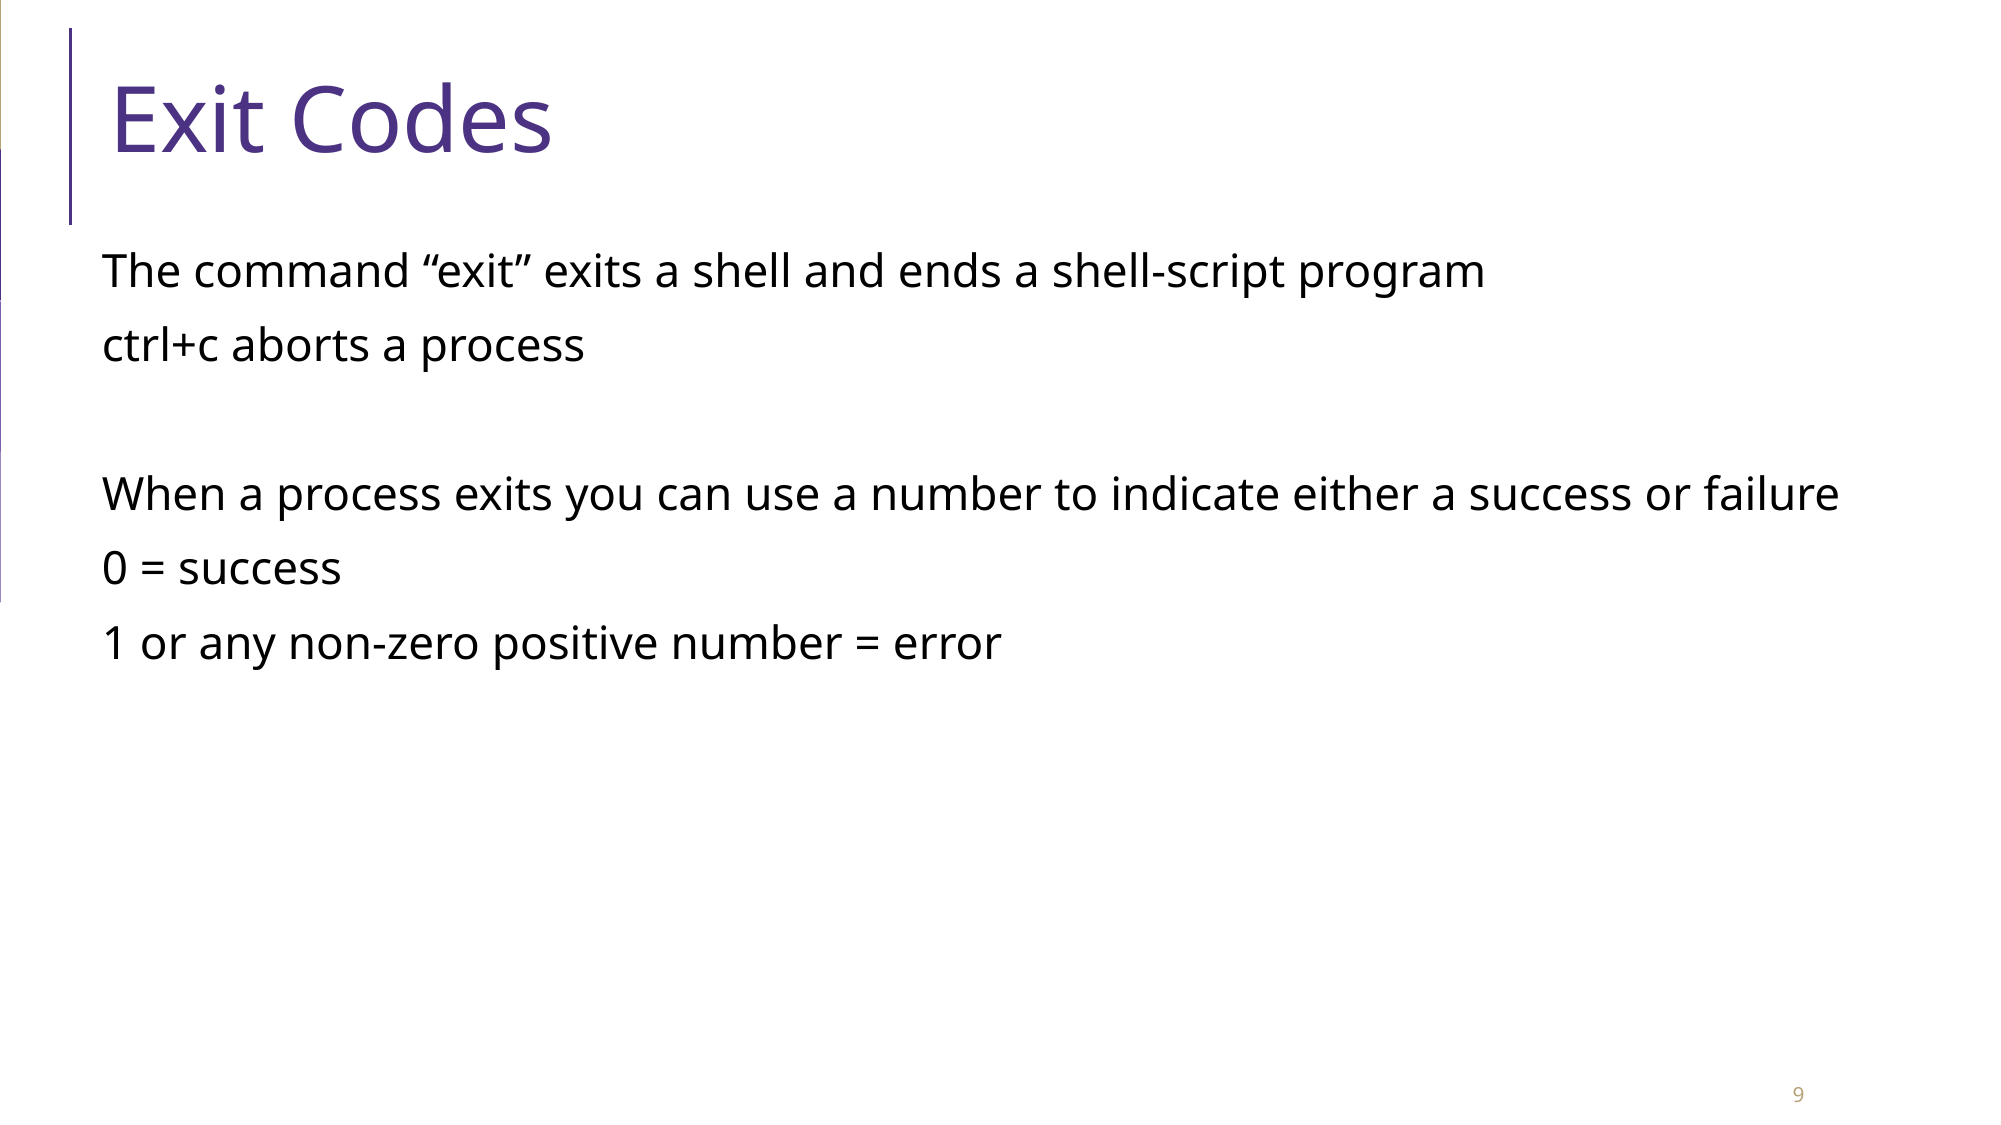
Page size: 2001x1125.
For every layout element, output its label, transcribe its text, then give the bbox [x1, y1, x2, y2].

list The command “exit” exits a shell and ends a shell-script program ctrl+c aborts a process When a process exits you can use a number to indicate either a success or failure 0 = success 1 or any non-zero positive number = error [94, 240, 1930, 1035]
title Exit Codes [94, 43, 1930, 210]
slide_number ‹#› [1777, 1073, 1938, 1119]
